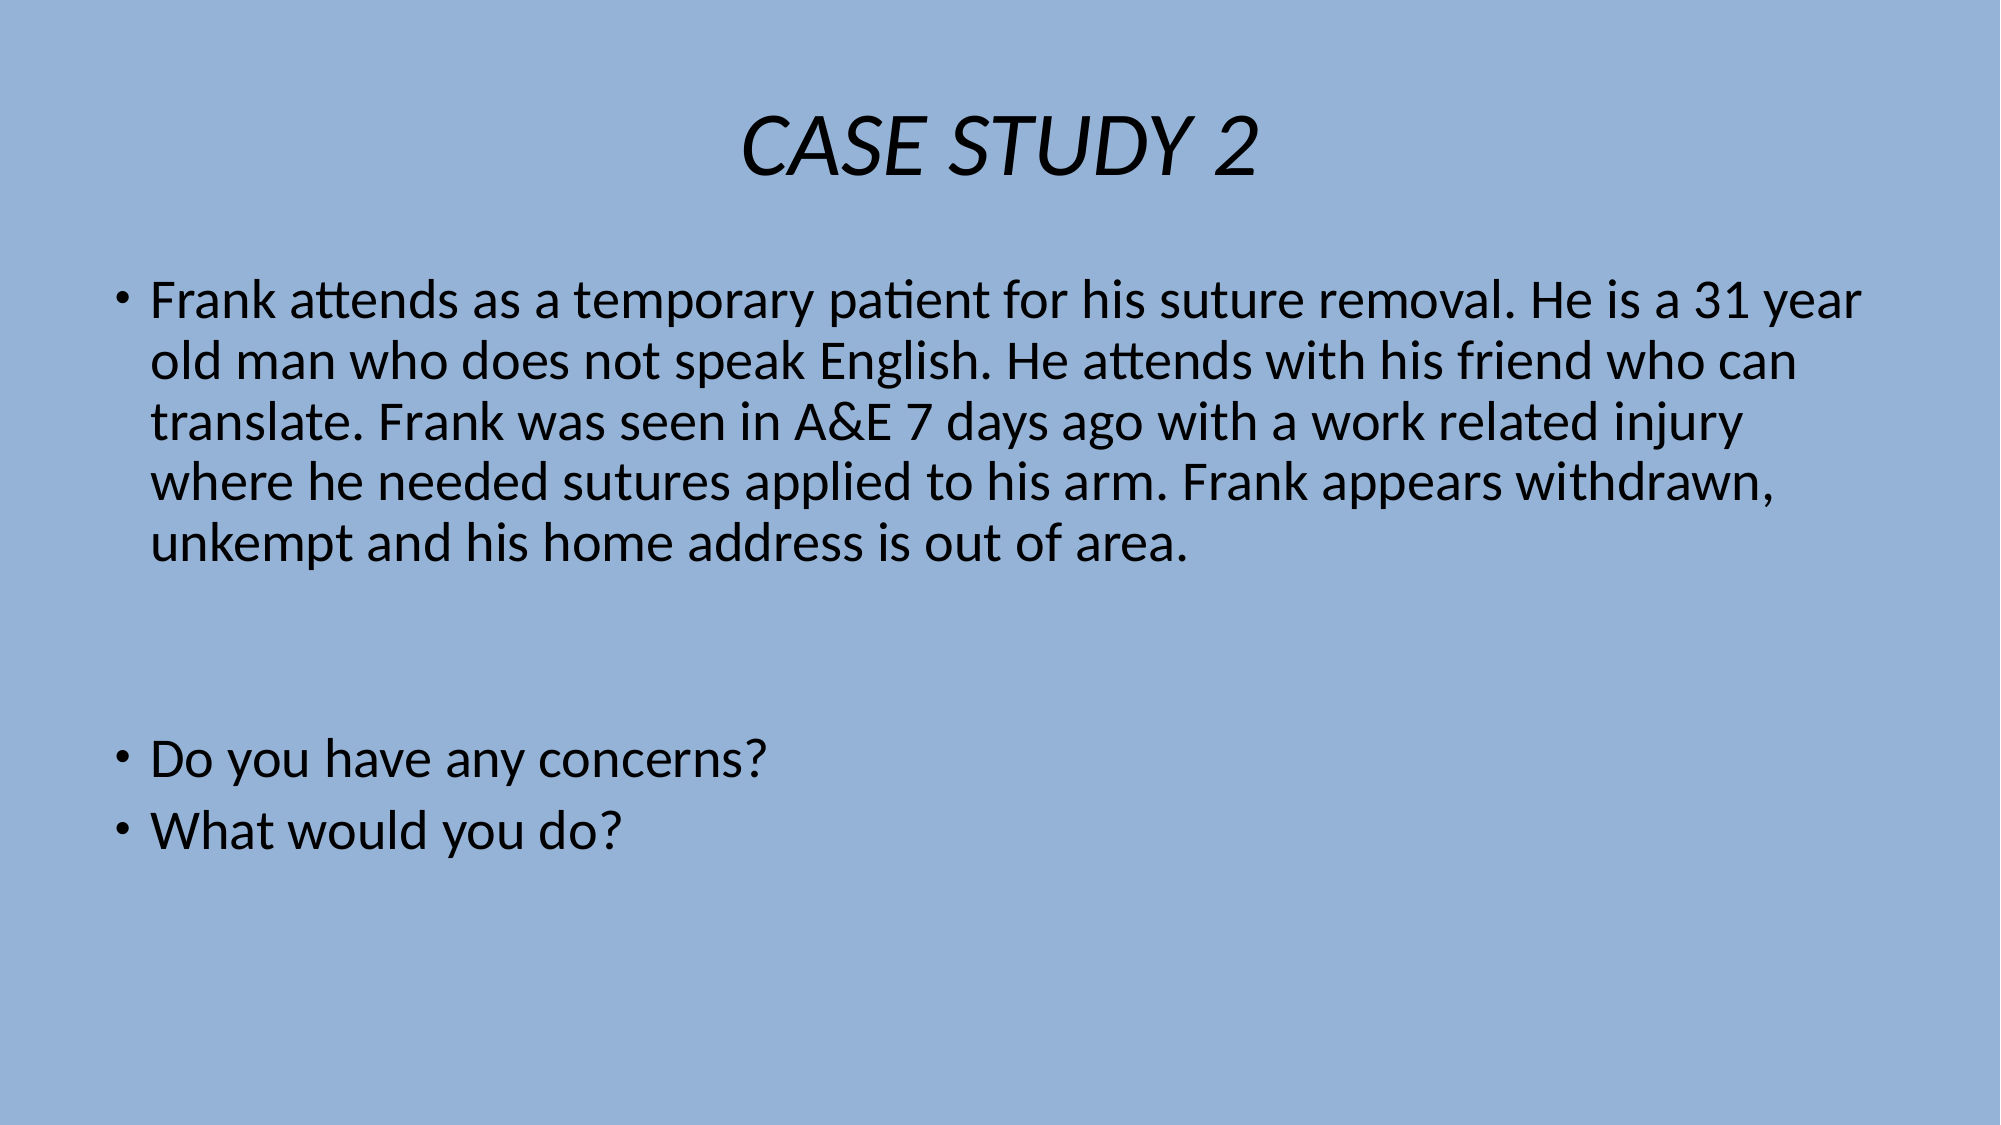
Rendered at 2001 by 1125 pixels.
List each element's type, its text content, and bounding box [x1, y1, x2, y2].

text_box Frank attends as a temporary patient for his suture removal. He is a 31 year old man who does not speak English. He attends with his friend who can translate. Frank was seen in A&E 7 days ago with a work related injury where he needed sutures applied to his arm. Frank appears withdrawn, unkempt and his home address is out of area. Do you have any concerns? What would you do? [99, 262, 1900, 1005]
text_box Case study 2 [99, 45, 1900, 233]
